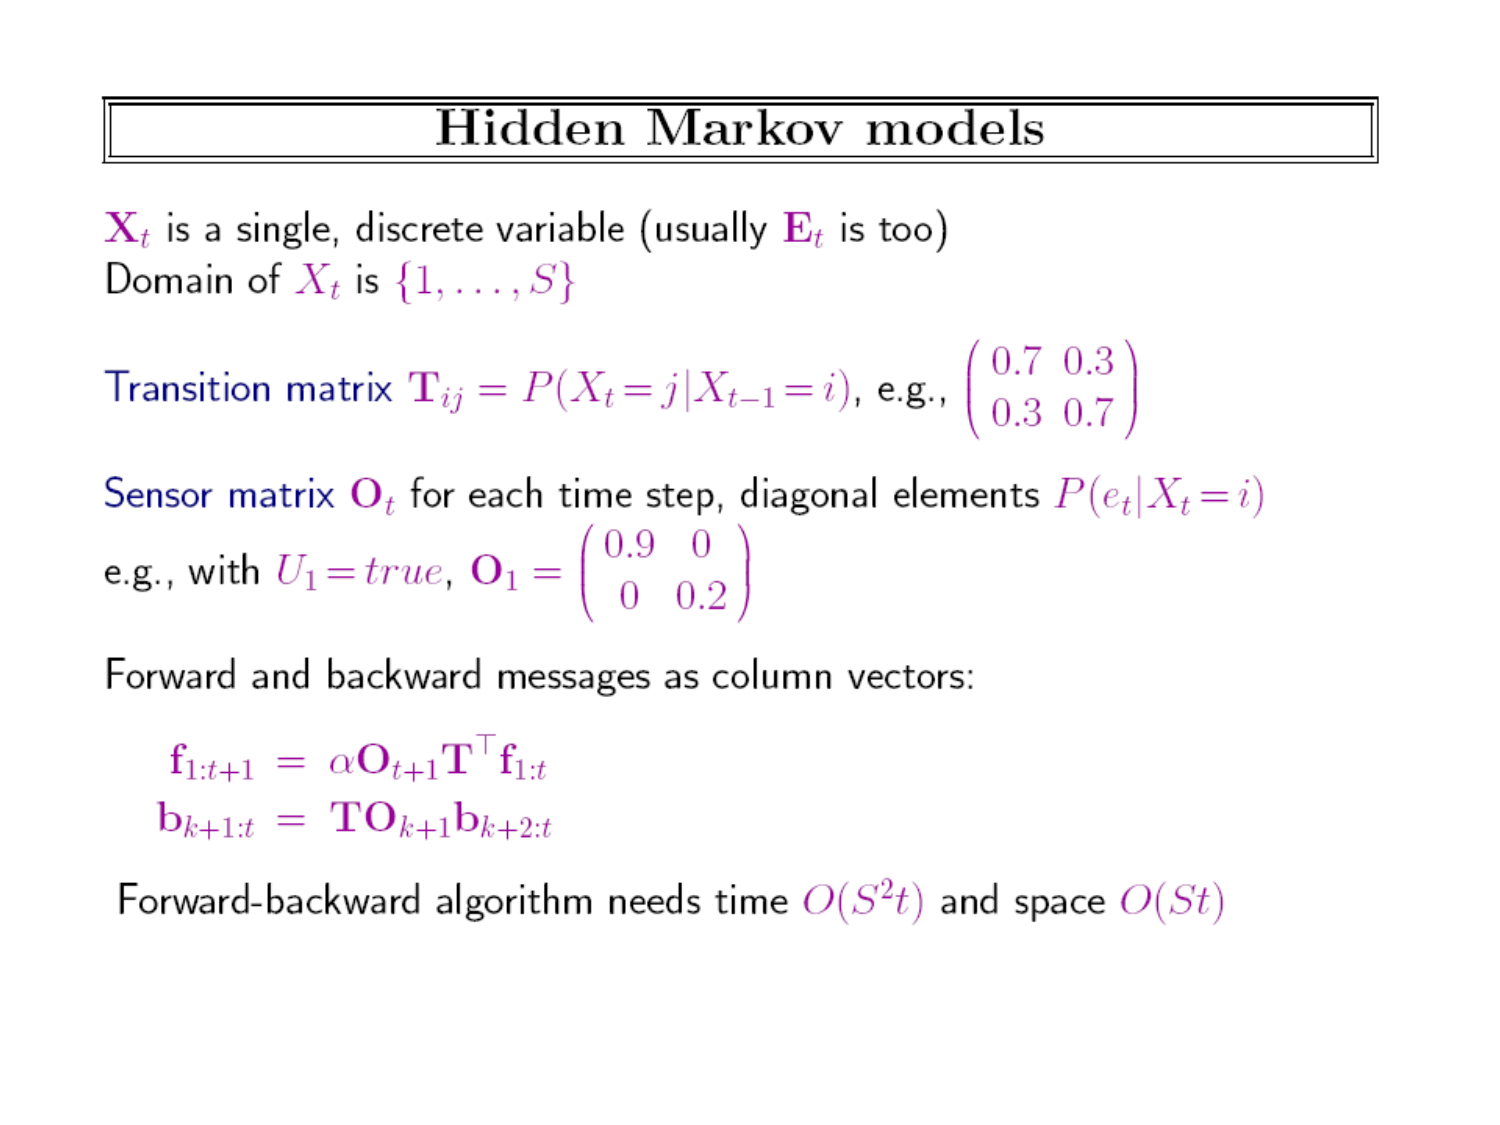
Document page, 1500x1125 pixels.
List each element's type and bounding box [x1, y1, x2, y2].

picture [20, 45, 1480, 1080]
